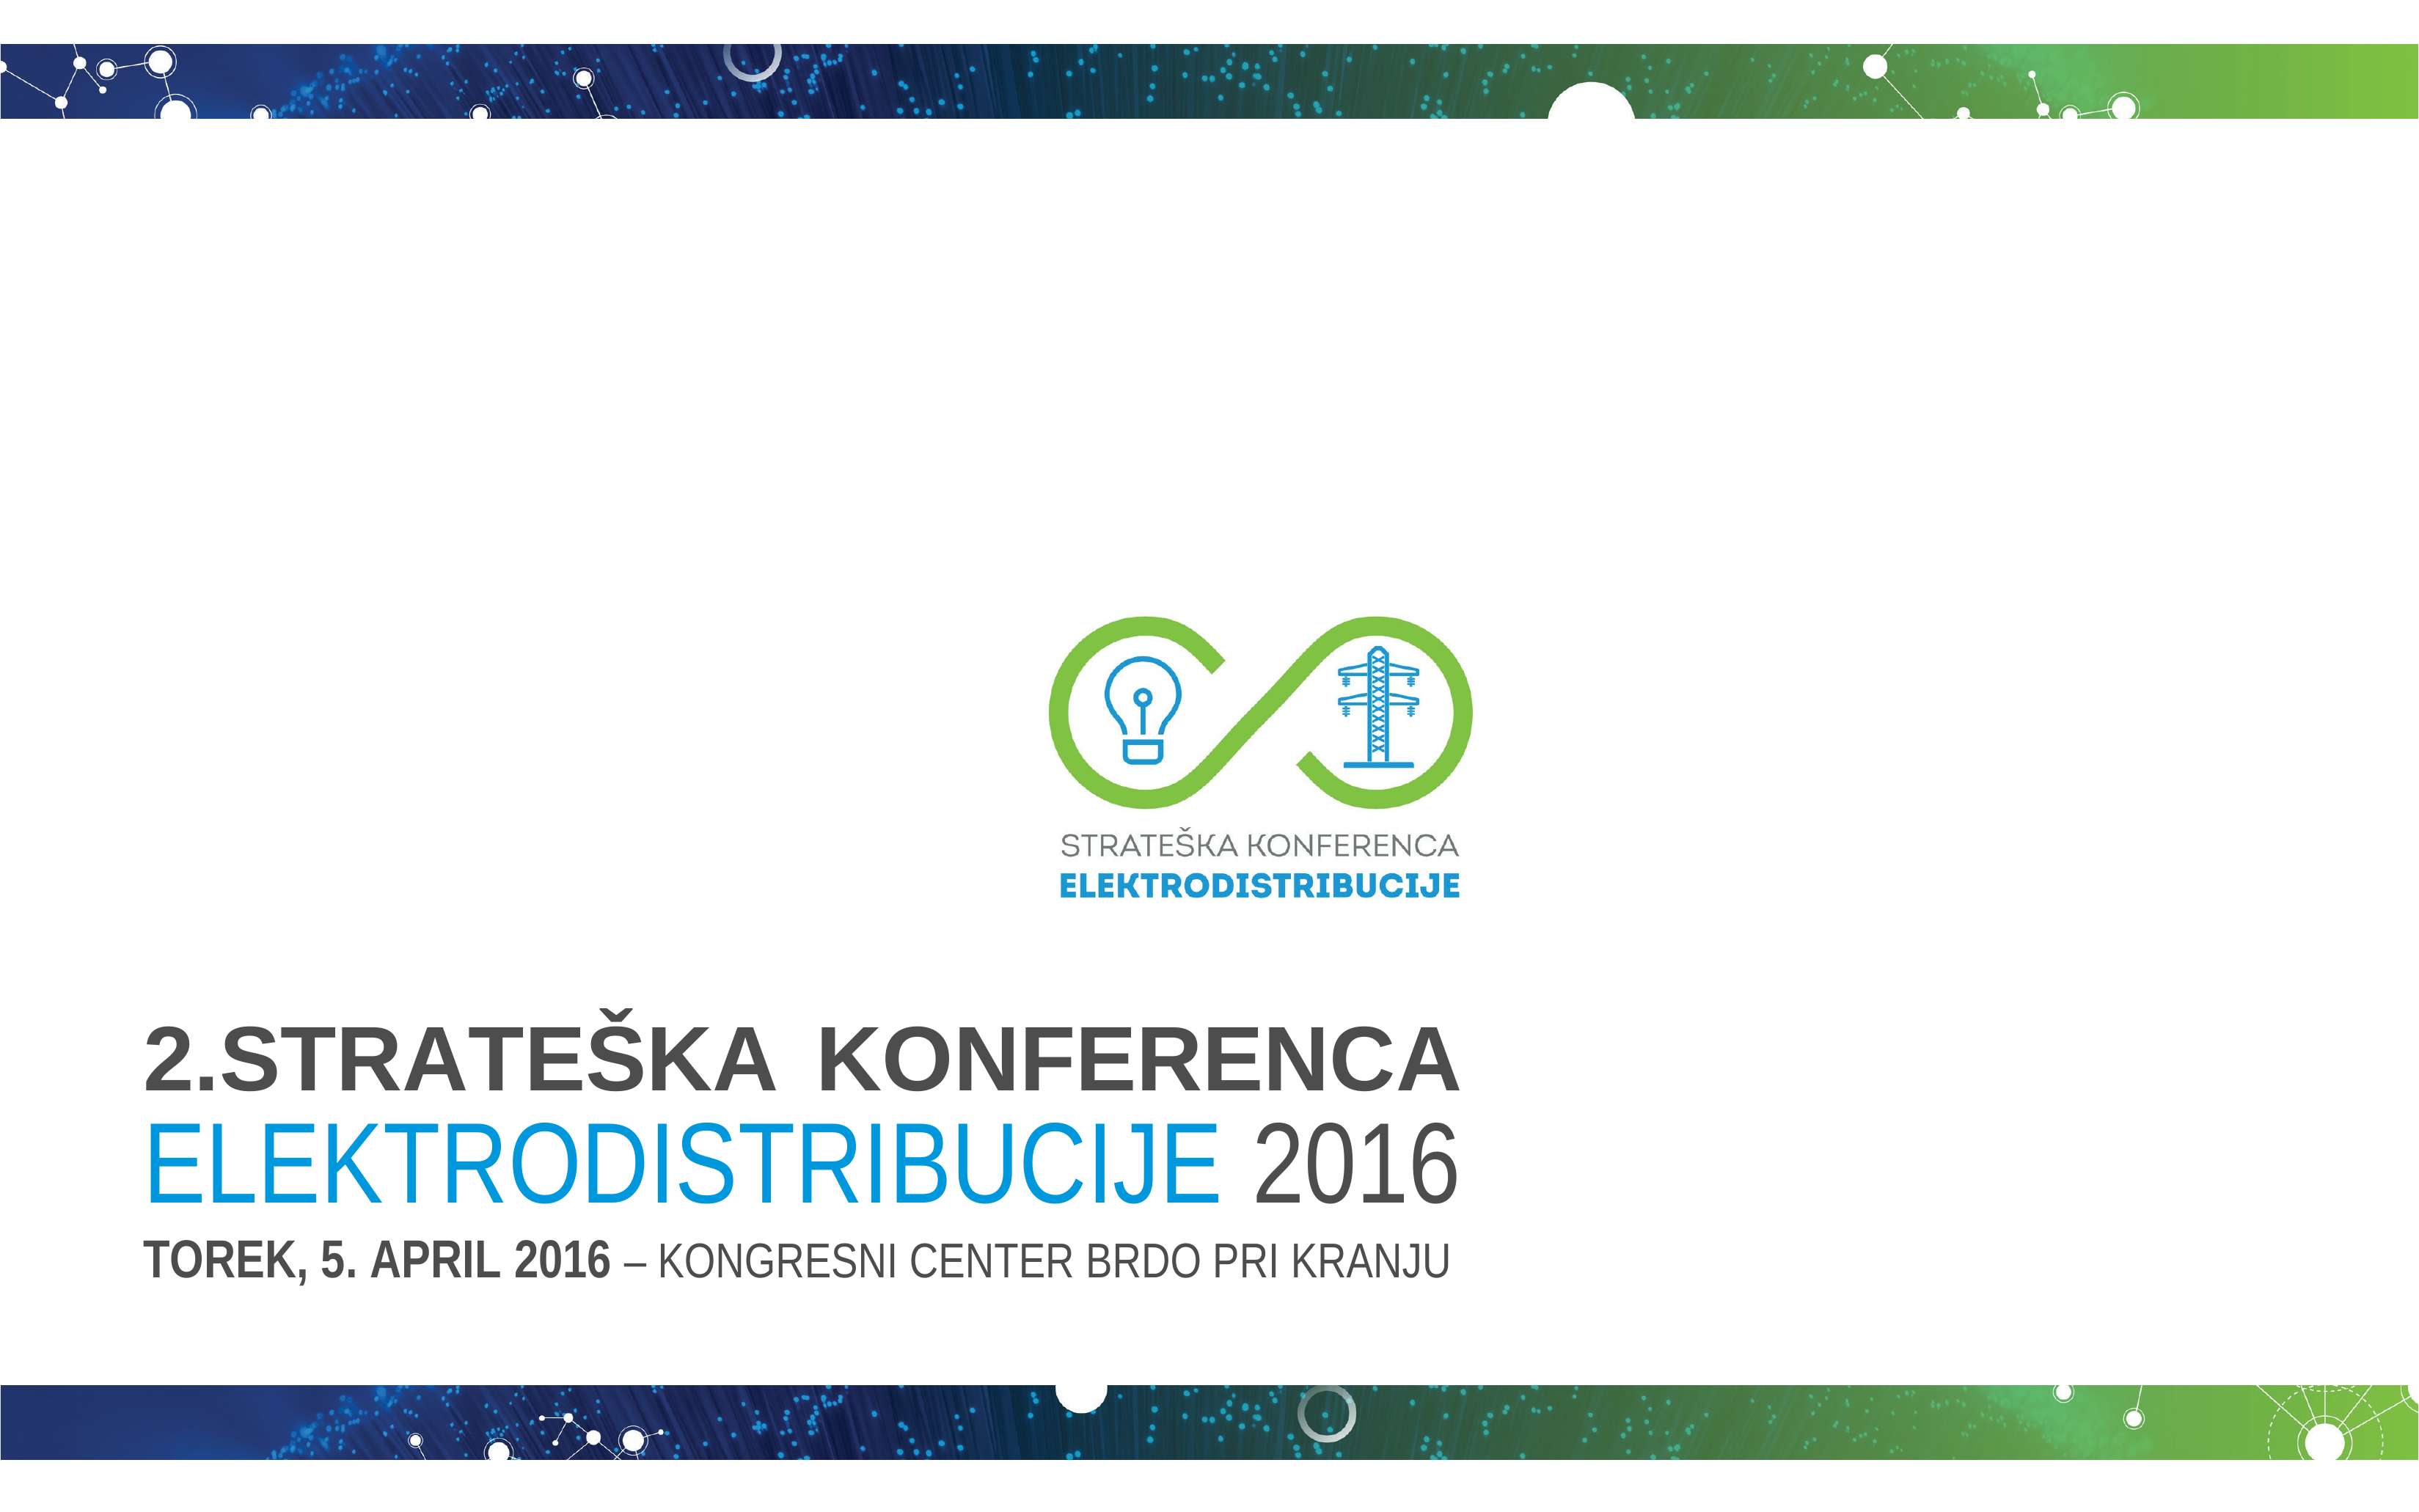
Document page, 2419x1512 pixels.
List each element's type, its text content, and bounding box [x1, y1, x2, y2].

text_box [0, 1385, 2418, 1460]
text_box [1020, 590, 1478, 921]
text_box 2.STRATEŠKA KONFERENCA ELEKTRODISTRIBUCIJE 2016 [142, 1018, 1463, 1226]
text_box [0, 44, 2418, 119]
text_box TOREK, 5. APRIL 2016 – KONGRESNI CENTER BRDO PRI KRANJU [142, 1225, 1453, 1289]
